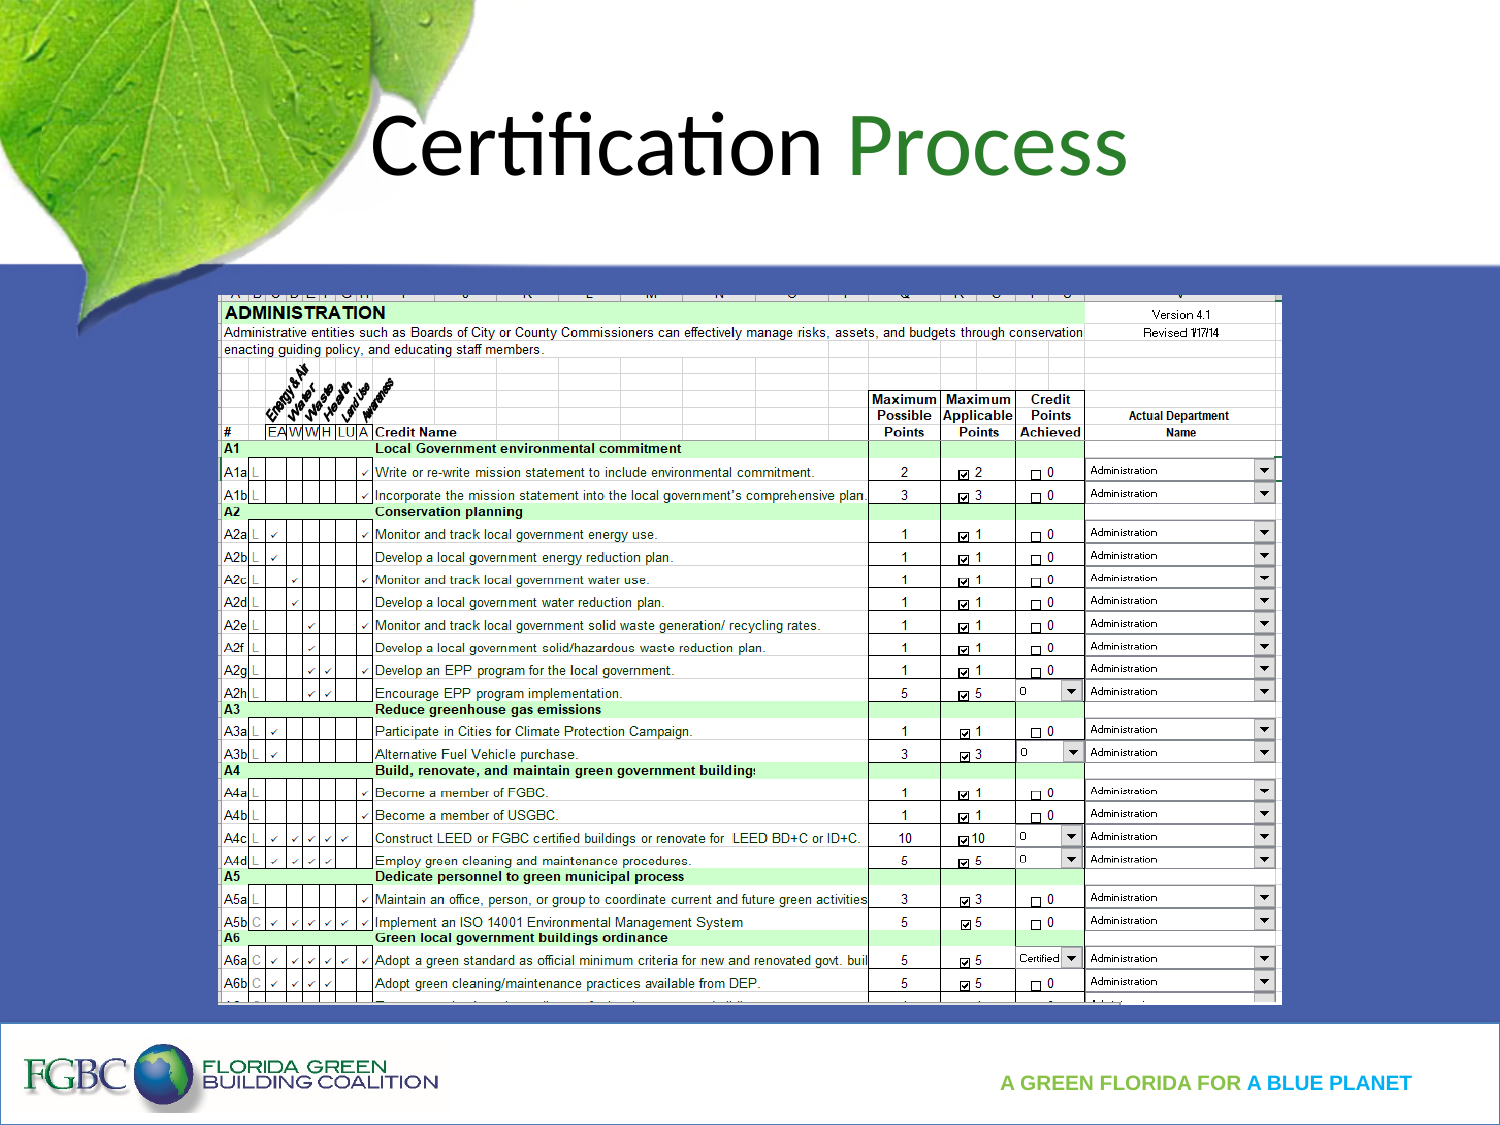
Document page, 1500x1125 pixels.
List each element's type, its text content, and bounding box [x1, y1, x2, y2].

picture [0, 0, 1500, 1022]
picture [12, 1038, 450, 1113]
title Certification Process [75, 45, 1425, 233]
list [218, 295, 1282, 1006]
